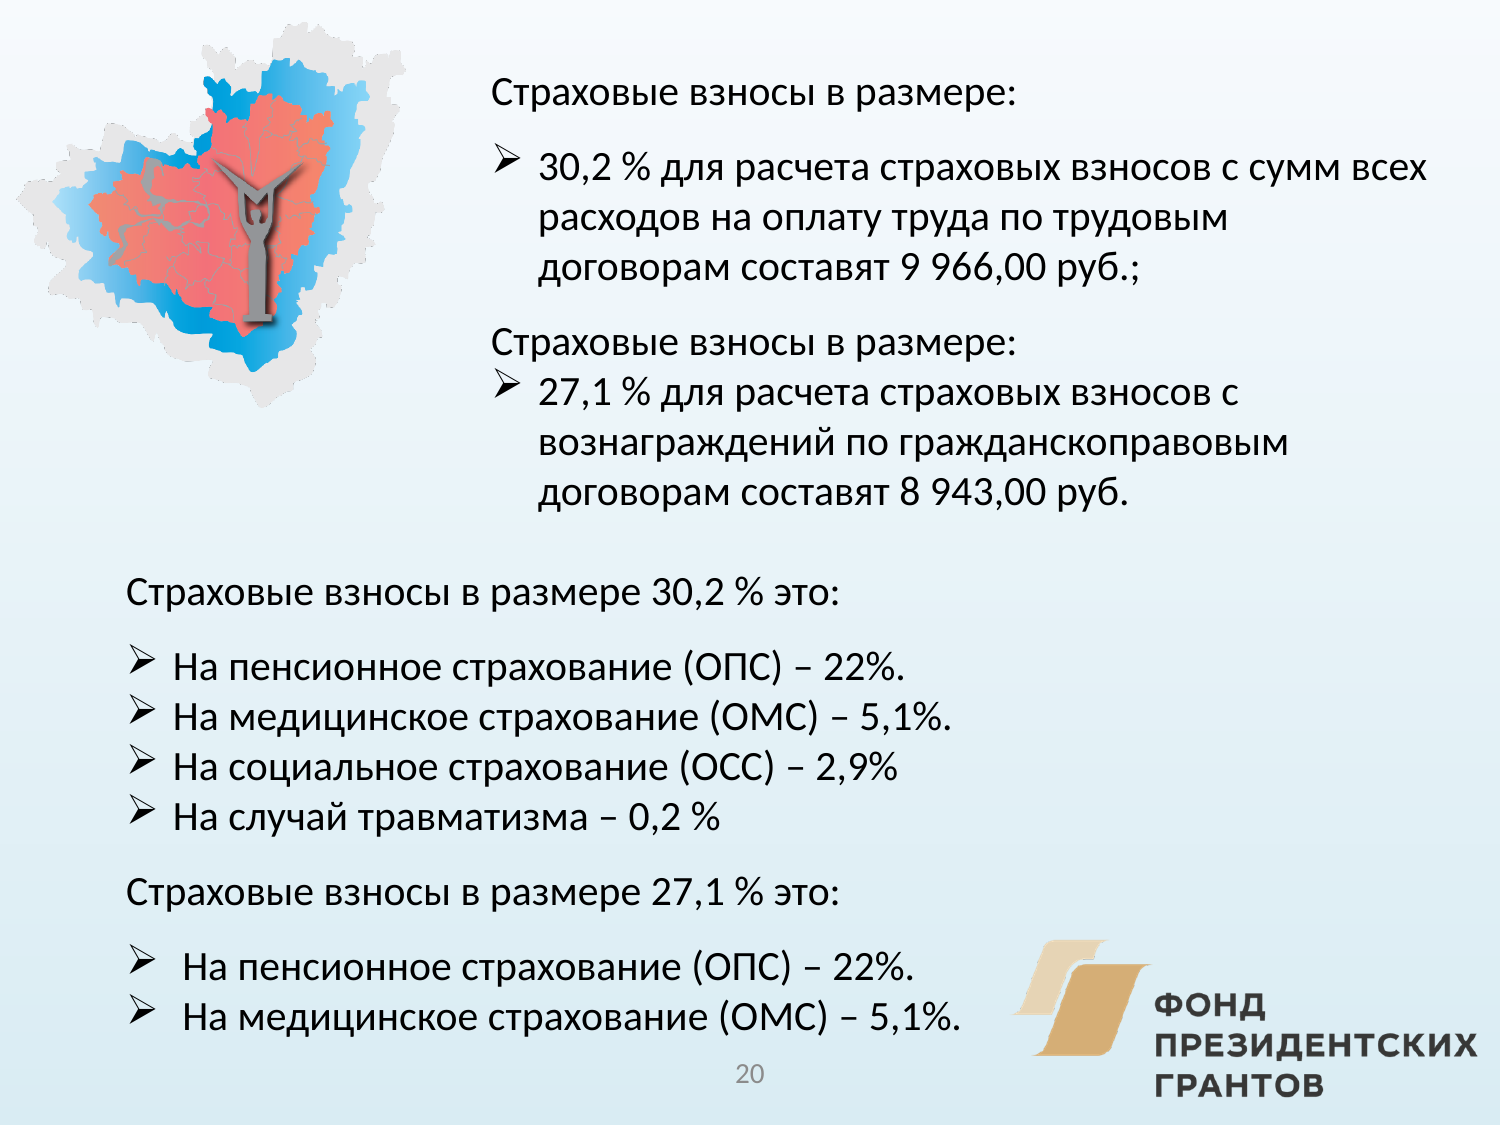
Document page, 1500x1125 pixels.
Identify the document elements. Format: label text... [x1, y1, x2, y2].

text_box Страховые взносы в размере: 30,2 % для расчета страховых взносов с сумм всех расходов на оплату труда по трудовым договорам составят 9 966,00 руб.; Страховые взносы в размере: 27,1 % для расчета страховых взносов с вознаграждений по гражданскоправовым договорам составят 8 943,00 руб. [476, 56, 1445, 522]
slide_number 20 [708, 1042, 792, 1103]
picture [1009, 937, 1481, 1103]
text_box Страховые взносы в размере 30,2 % это: На пенсионное страхование (ОПС) – 22%. На медицинское страхование (ОМС) – 5,1%. На социальное страхование (ОСС) – 2,9% На случай травматизма – 0,2 % Страховые взносы в размере 27,1 % это: На пенсионное страхование (ОПС) – 22%. На медицинское страхование (ОМС) – 5,1%. [111, 556, 1103, 1097]
picture [16, 22, 406, 413]
